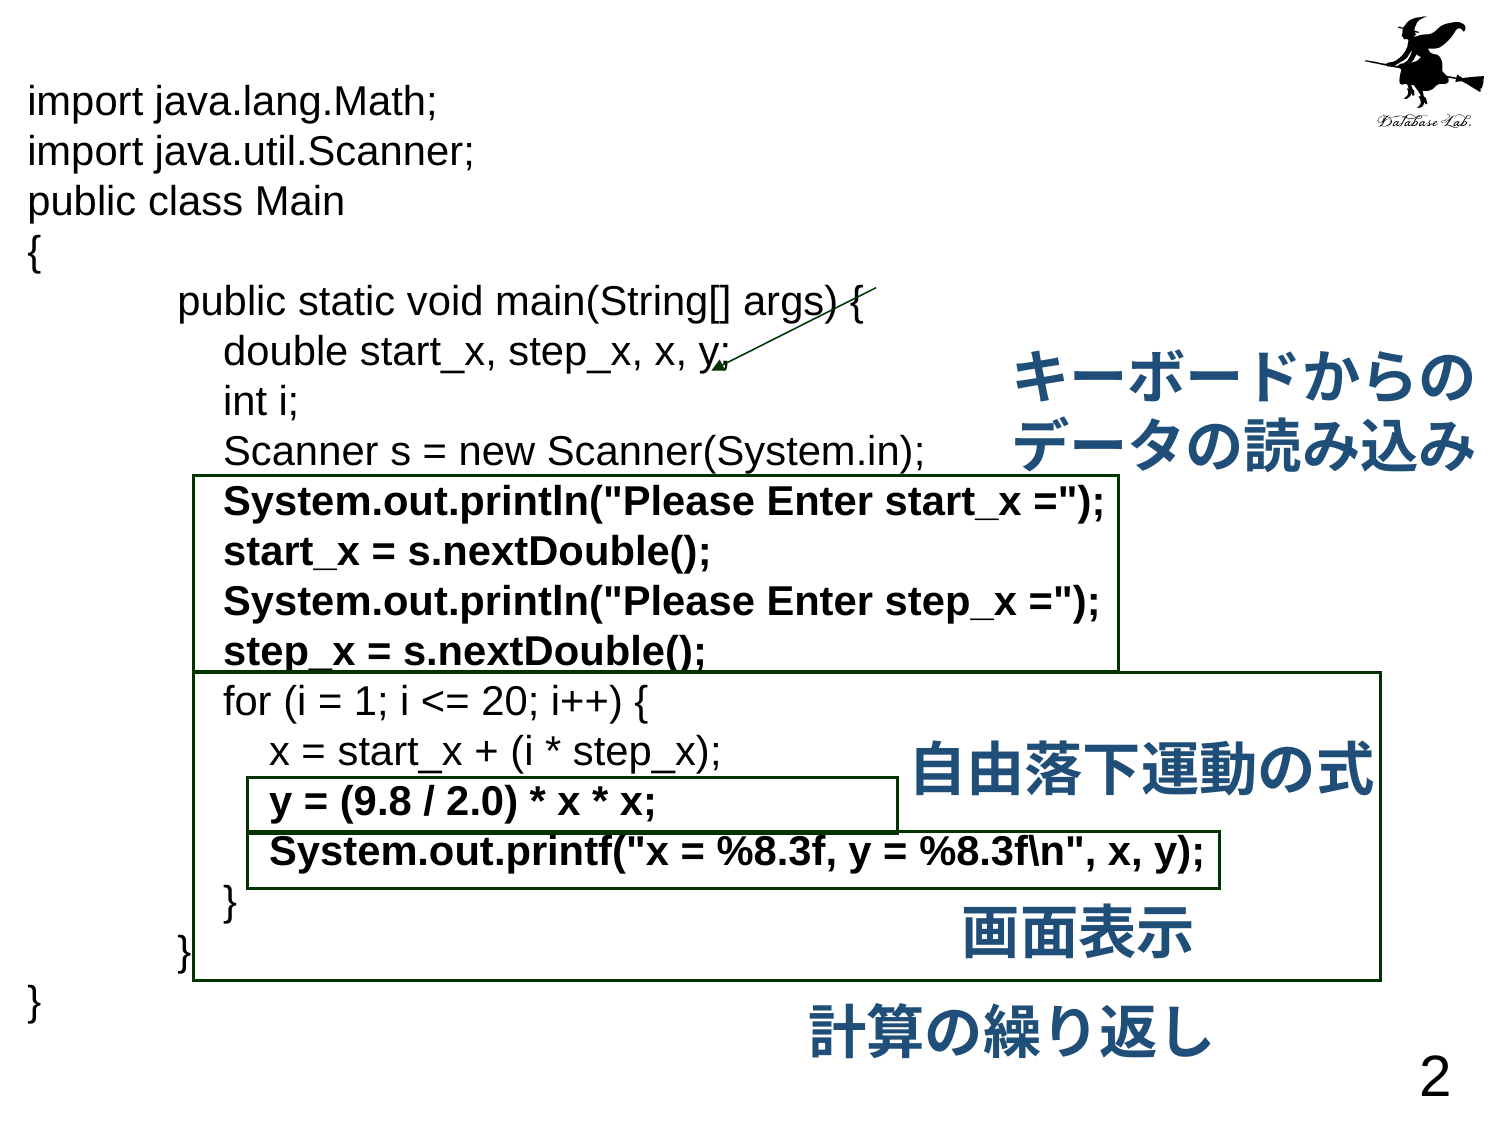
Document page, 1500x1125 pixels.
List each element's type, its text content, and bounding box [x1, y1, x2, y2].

picture [1362, 14, 1486, 130]
text_box [193, 672, 1381, 981]
text_box [711, 287, 877, 371]
text_box 計算の繰り返し [793, 987, 1307, 1081]
text_box [247, 831, 1220, 889]
text_box 画面表示 [947, 888, 1337, 975]
text_box [193, 475, 1119, 672]
list import java.lang.Math; import java.util.Scanner; public class Main { public static void main(String[] args) { double start_x, step_x, x, y; int i; Scanner s = new Scanner(System.in); System.out.println("Please Enter start_x ="); start_x = s.nextDouble(); System.out.println("Please Enter step_x ="); step_x = s.nextDouble(); for (i = 1; i <= 20; i++) { x = start_x + (i * step_x); y = (9.8 / 2.0) * x * x; System.out.printf("x = %8.3f, y = %8.3f\n", x, y); } } } [12, 66, 1401, 942]
text_box 自由落下運動の式 [893, 724, 1391, 810]
text_box [247, 777, 898, 834]
slide_number 2 [1129, 1042, 1467, 1103]
text_box キーボードからの データの読み込み [996, 332, 1500, 560]
